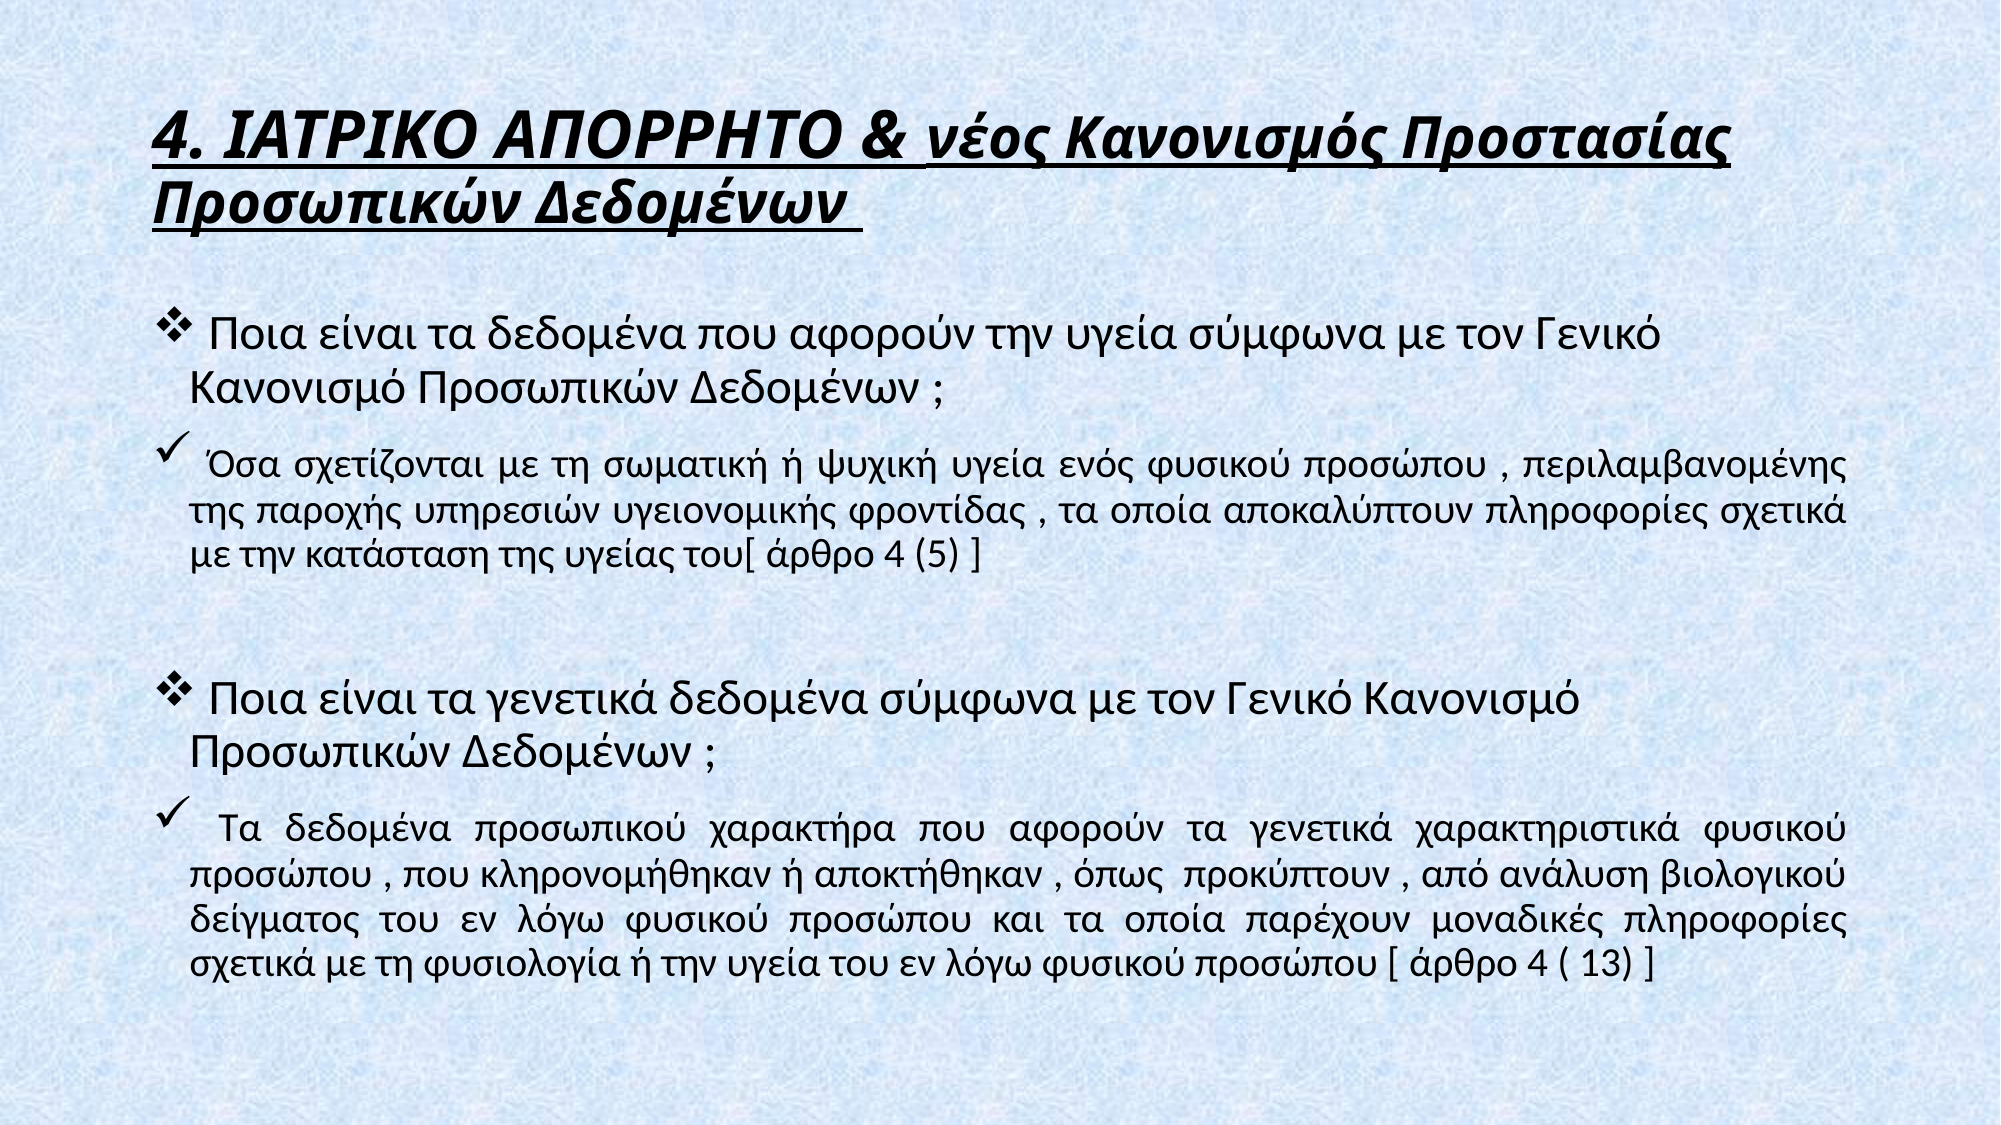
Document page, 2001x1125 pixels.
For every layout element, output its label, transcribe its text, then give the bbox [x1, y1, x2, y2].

title 4. ΙΑΤΡΙΚΟ ΑΠΟΡΡΗΤΟ & νέος Κανονισμός Προστασίας Προσωπικών Δεδομένων [137, 59, 1863, 278]
list Ποια είναι τα δεδομένα που αφορούν την υγεία σύμφωνα με τον Γενικό Κανονισμό Προσωπικών Δεδομένων ; Όσα σχετίζονται με τη σωματική ή ψυχική υγεία ενός φυσικού προσώπου , περιλαμβανομένης της παροχής υπηρεσιών υγειονομικής φροντίδας , τα οποία αποκαλύπτουν πληροφορίες σχετικά με την κατάσταση της υγείας του[ άρθρο 4 (5) ] Ποια είναι τα γενετικά δεδομένα σύμφωνα με τον Γενικό Κανονισμό Προσωπικών Δεδομένων ; Τα δεδομένα προσωπικού χαρακτήρα που αφορούν τα γενετικά χαρακτηριστικά φυσικού προσώπου , που κληρονομήθηκαν ή αποκτήθηκαν , όπως προκύπτουν , από ανάλυση βιολογικού δείγματος του εν λόγω φυσικού προσώπου και τα οποία παρέχουν μοναδικές πληροφορίες σχετικά με τη φυσιολογία ή την υγεία του εν λόγω φυσικού προσώπου [ άρθρο 4 ( 13) ] [137, 299, 1863, 1014]
picture [0, 0, 2001, 1125]
